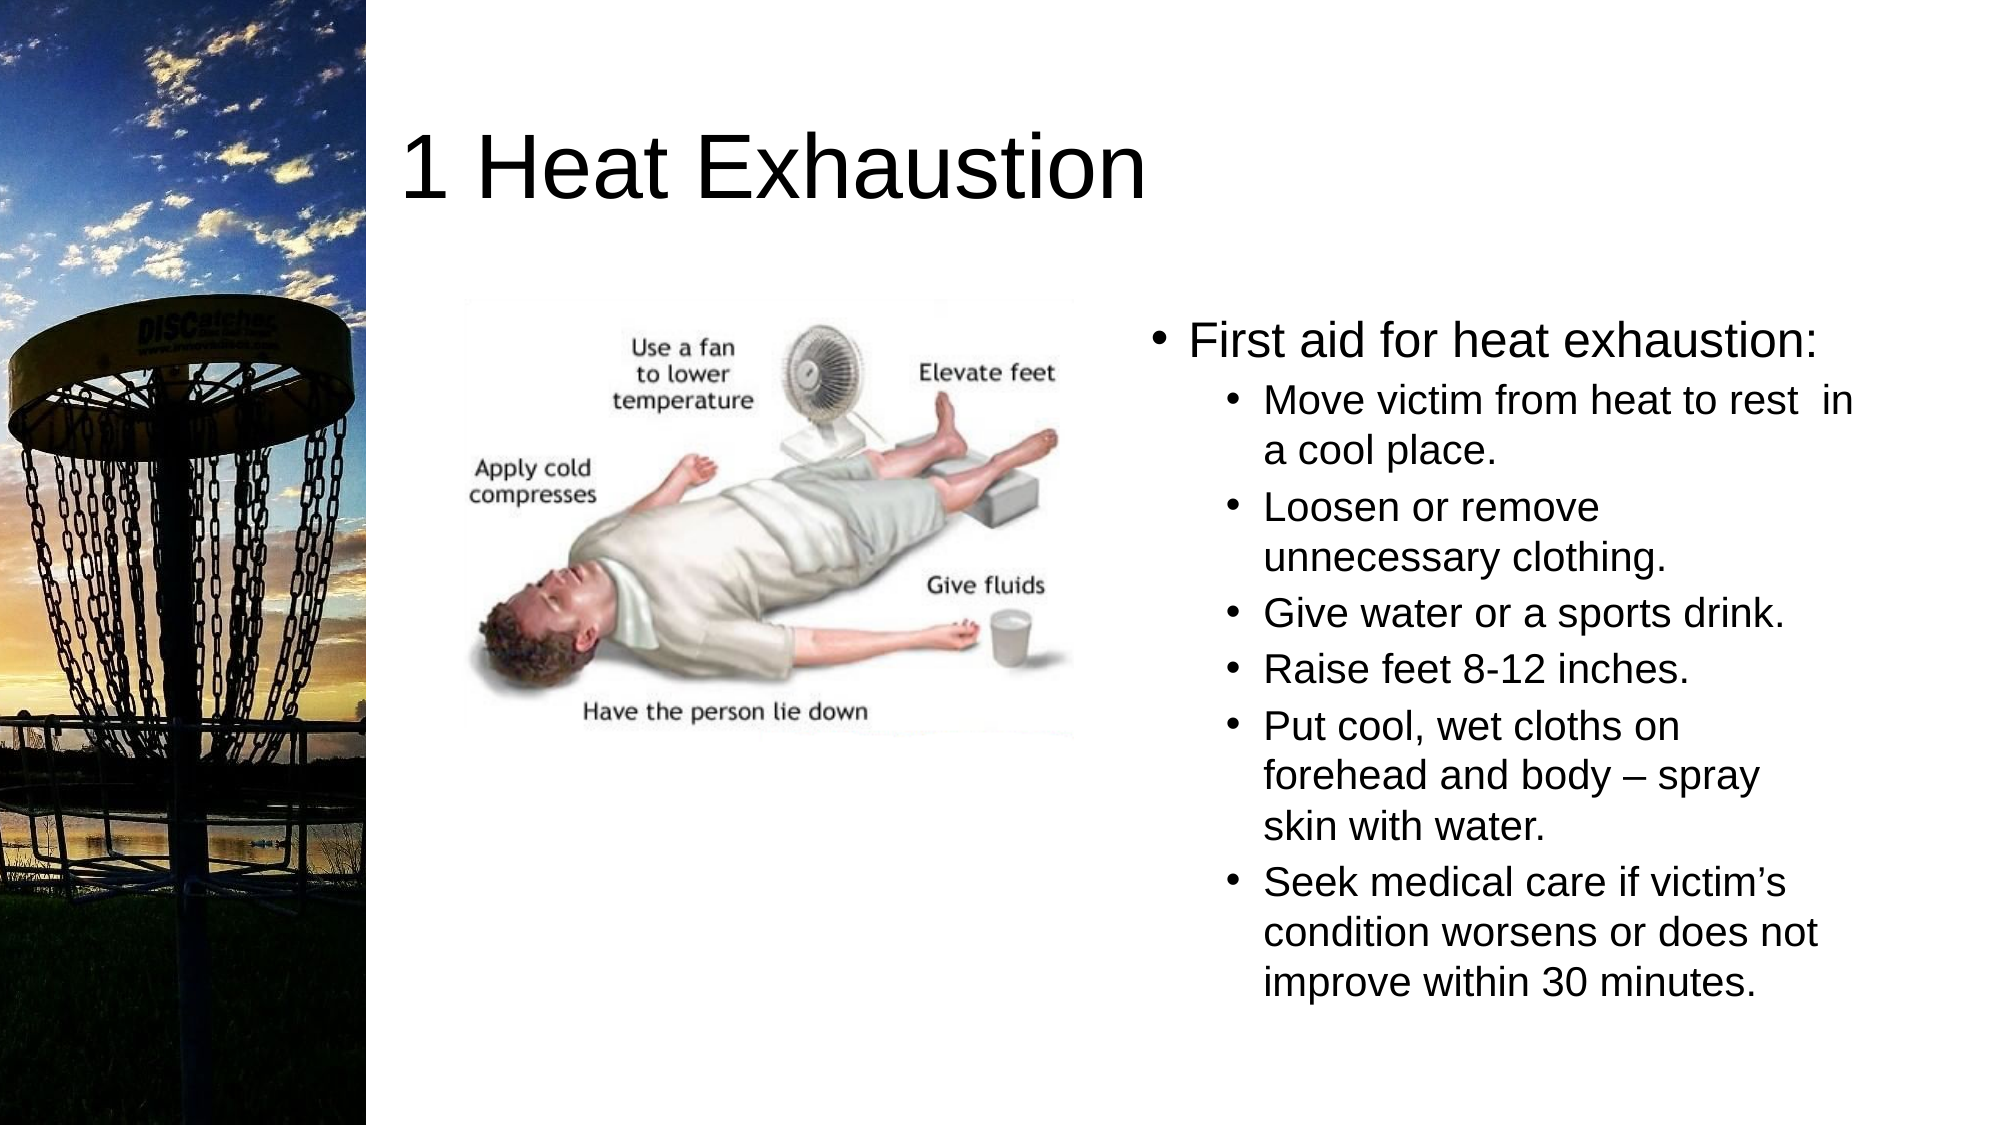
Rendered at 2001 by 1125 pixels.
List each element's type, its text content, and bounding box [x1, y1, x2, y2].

title 1 Heat Exhaustion [384, 59, 1875, 278]
list First aid for heat exhaustion: Move victim from heat to rest in a cool place. Loosen or remove unnecessary clothing. Give water or a sports drink. Raise feet 8-12 inches. Put cool, wet cloths on forehead and body – spray skin with water. Seek medical care if victim’s condition worsens or does not improve within 30 minutes. [1135, 299, 1875, 1014]
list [459, 299, 1074, 742]
picture [0, 0, 366, 1125]
